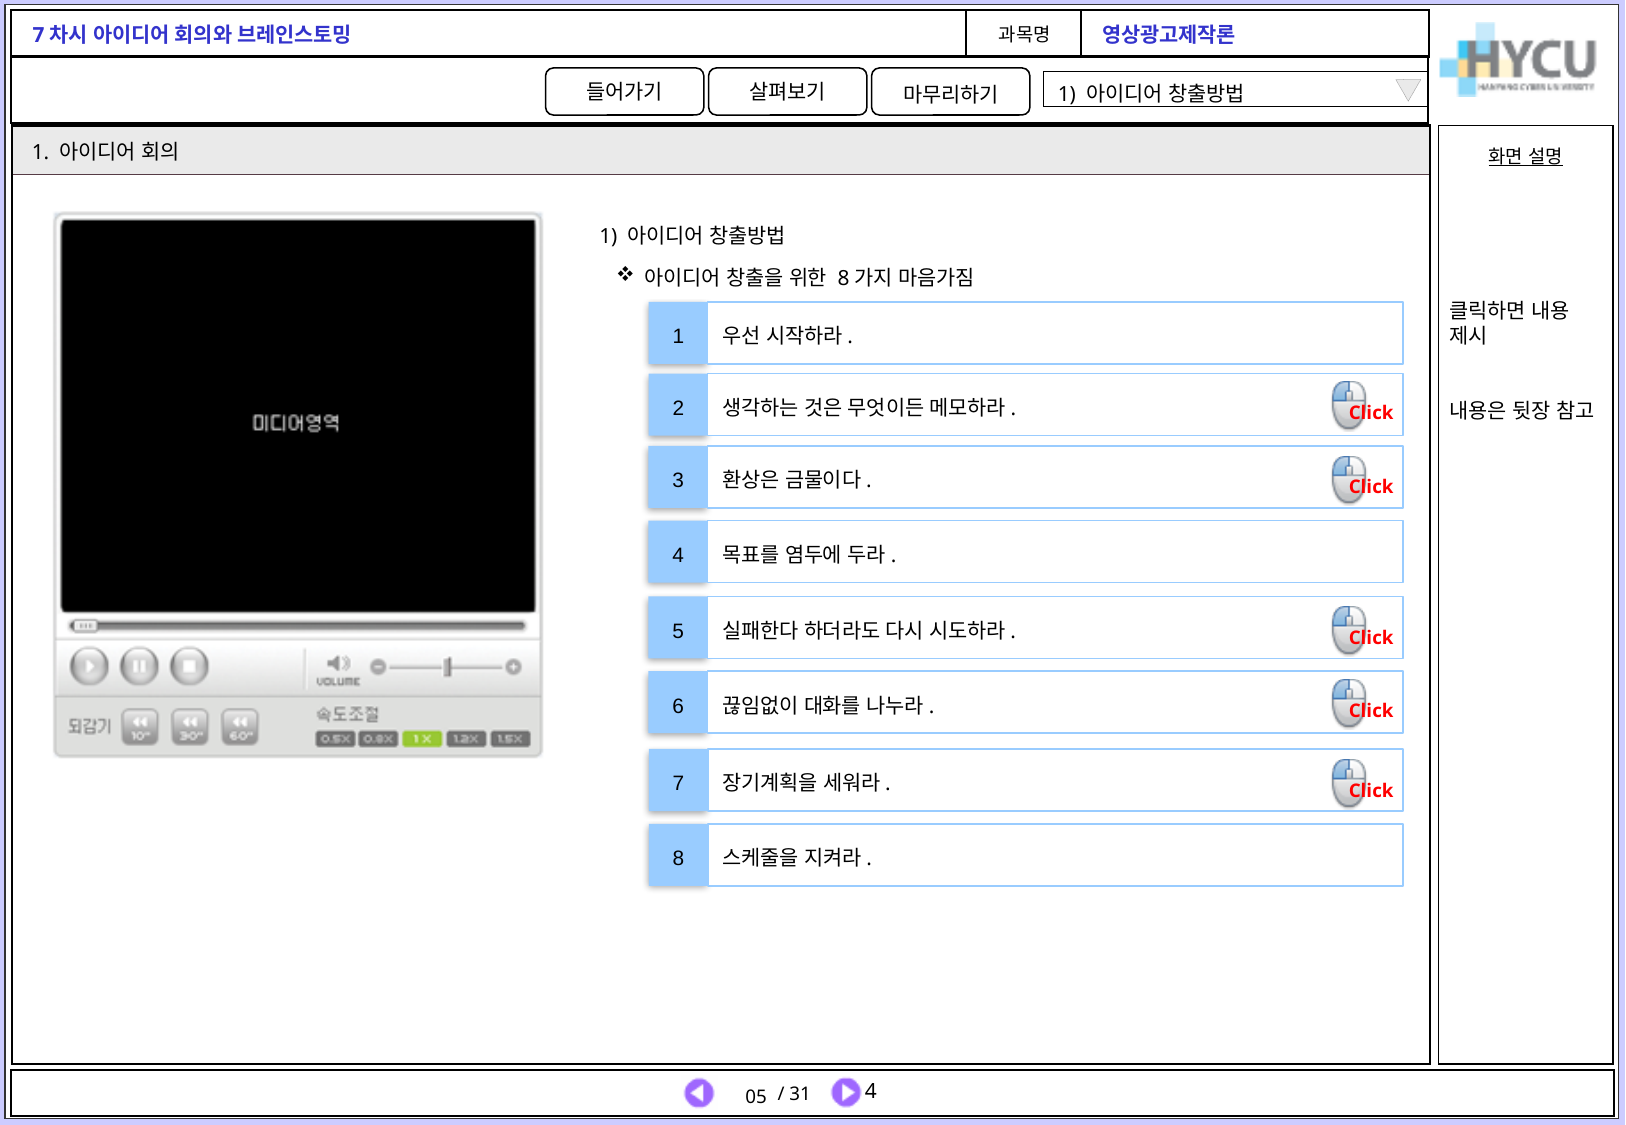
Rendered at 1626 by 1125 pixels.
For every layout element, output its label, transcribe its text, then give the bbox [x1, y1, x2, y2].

text_box 클릭하면 내용 제시 내용은 뒷장 참고 [1434, 290, 1610, 456]
text_box 목표를 염두에 두라. [707, 520, 1403, 583]
picture [50, 210, 547, 762]
text_box 아이디어 창출을 위한 8가지 마음가짐 [601, 256, 1415, 297]
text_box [1323, 381, 1453, 433]
text_box 8 [648, 823, 707, 886]
picture [1434, 22, 1601, 97]
text_box 6 [648, 671, 707, 734]
text_box 1 [648, 301, 707, 364]
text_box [1323, 679, 1453, 731]
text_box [1323, 605, 1453, 657]
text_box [1323, 455, 1453, 507]
text_box 4 [648, 520, 707, 583]
text_box 5 [648, 596, 707, 659]
text_box 7 [648, 748, 707, 812]
picture [828, 1074, 865, 1111]
text_box 2 [648, 373, 707, 436]
picture [681, 1075, 718, 1112]
text_box 장기계획을 세워라. [707, 748, 1404, 812]
text_box 1) 아이디어 창출방법 [1043, 67, 1484, 114]
text_box 생각하는 것은 무엇이든 메모하라. [707, 373, 1403, 436]
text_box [1323, 759, 1453, 811]
text_box 우선 시작하라. [707, 301, 1403, 364]
text_box 3 [648, 445, 707, 508]
text_box 끊임없이 대화를 나누라. [707, 671, 1403, 734]
text_box 환상은 금물이다. [707, 445, 1403, 508]
text_box 1. 아이디어 회의 [17, 126, 848, 171]
text_box 05 [726, 1073, 786, 1115]
text_box 1) 아이디어 창출방법 [584, 214, 801, 255]
text_box 스케줄을 지켜라. [707, 823, 1404, 886]
text_box 실패한다 하더라도 다시 시도하라. [707, 596, 1403, 659]
